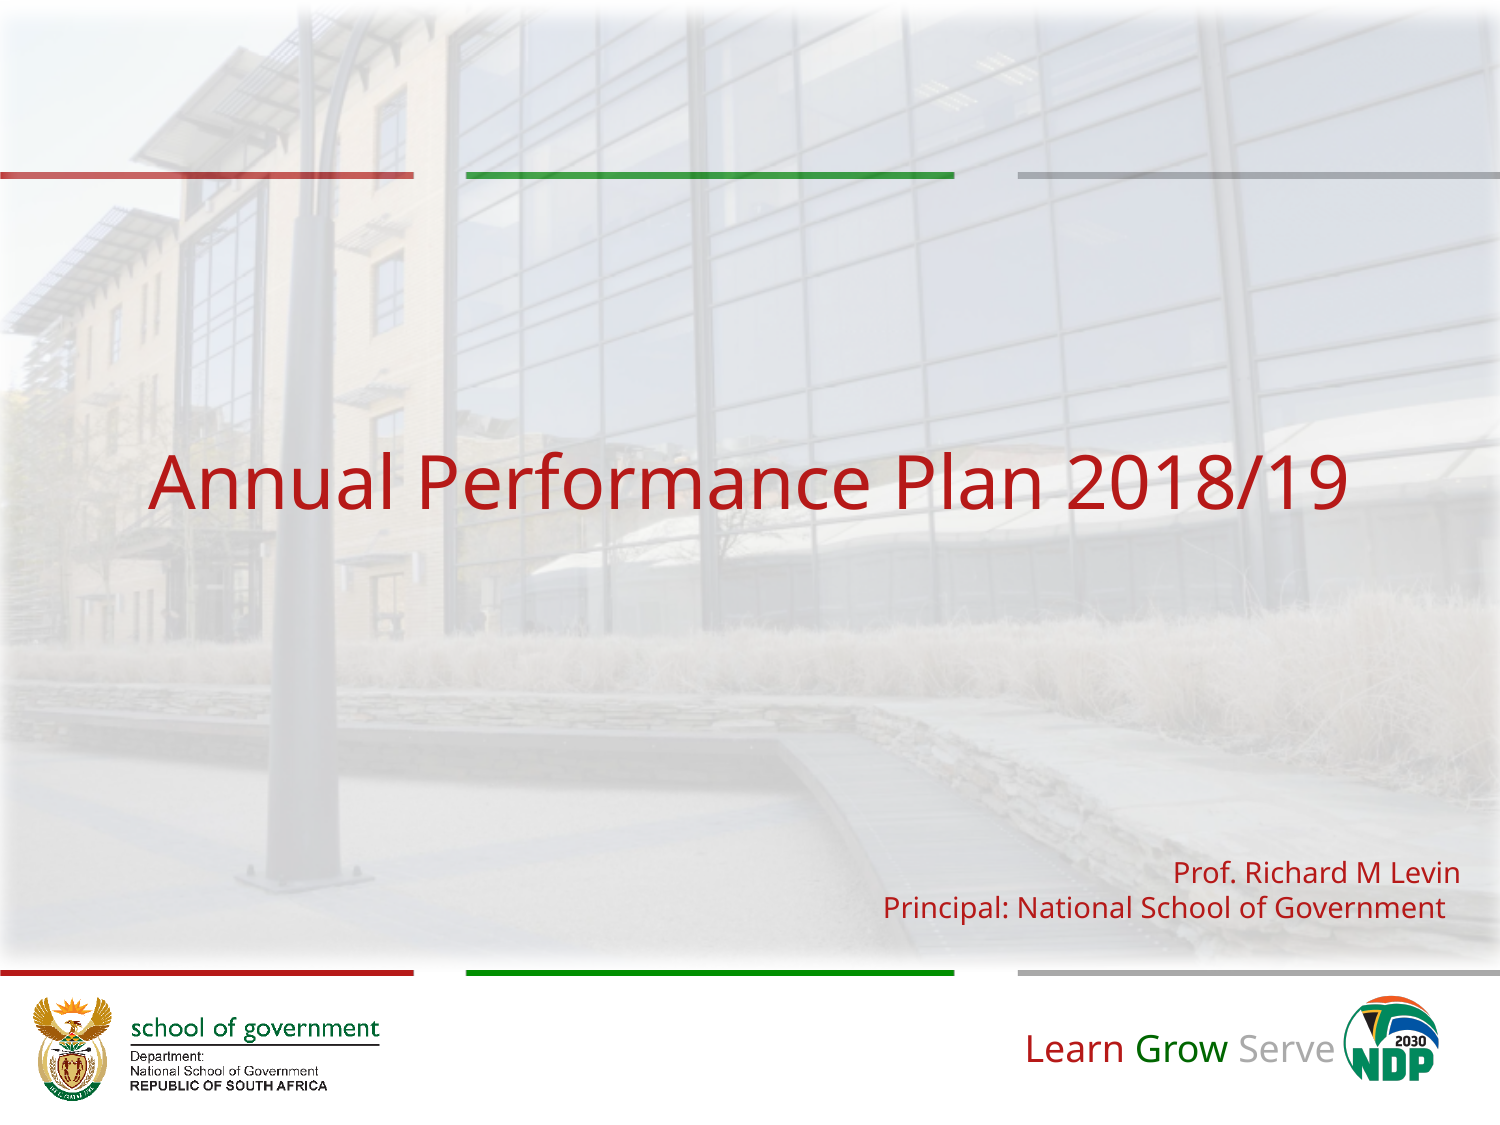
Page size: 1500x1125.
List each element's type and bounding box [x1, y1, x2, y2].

text_box [667, 980, 1500, 1125]
picture [0, 0, 1500, 976]
picture [17, 989, 395, 1106]
